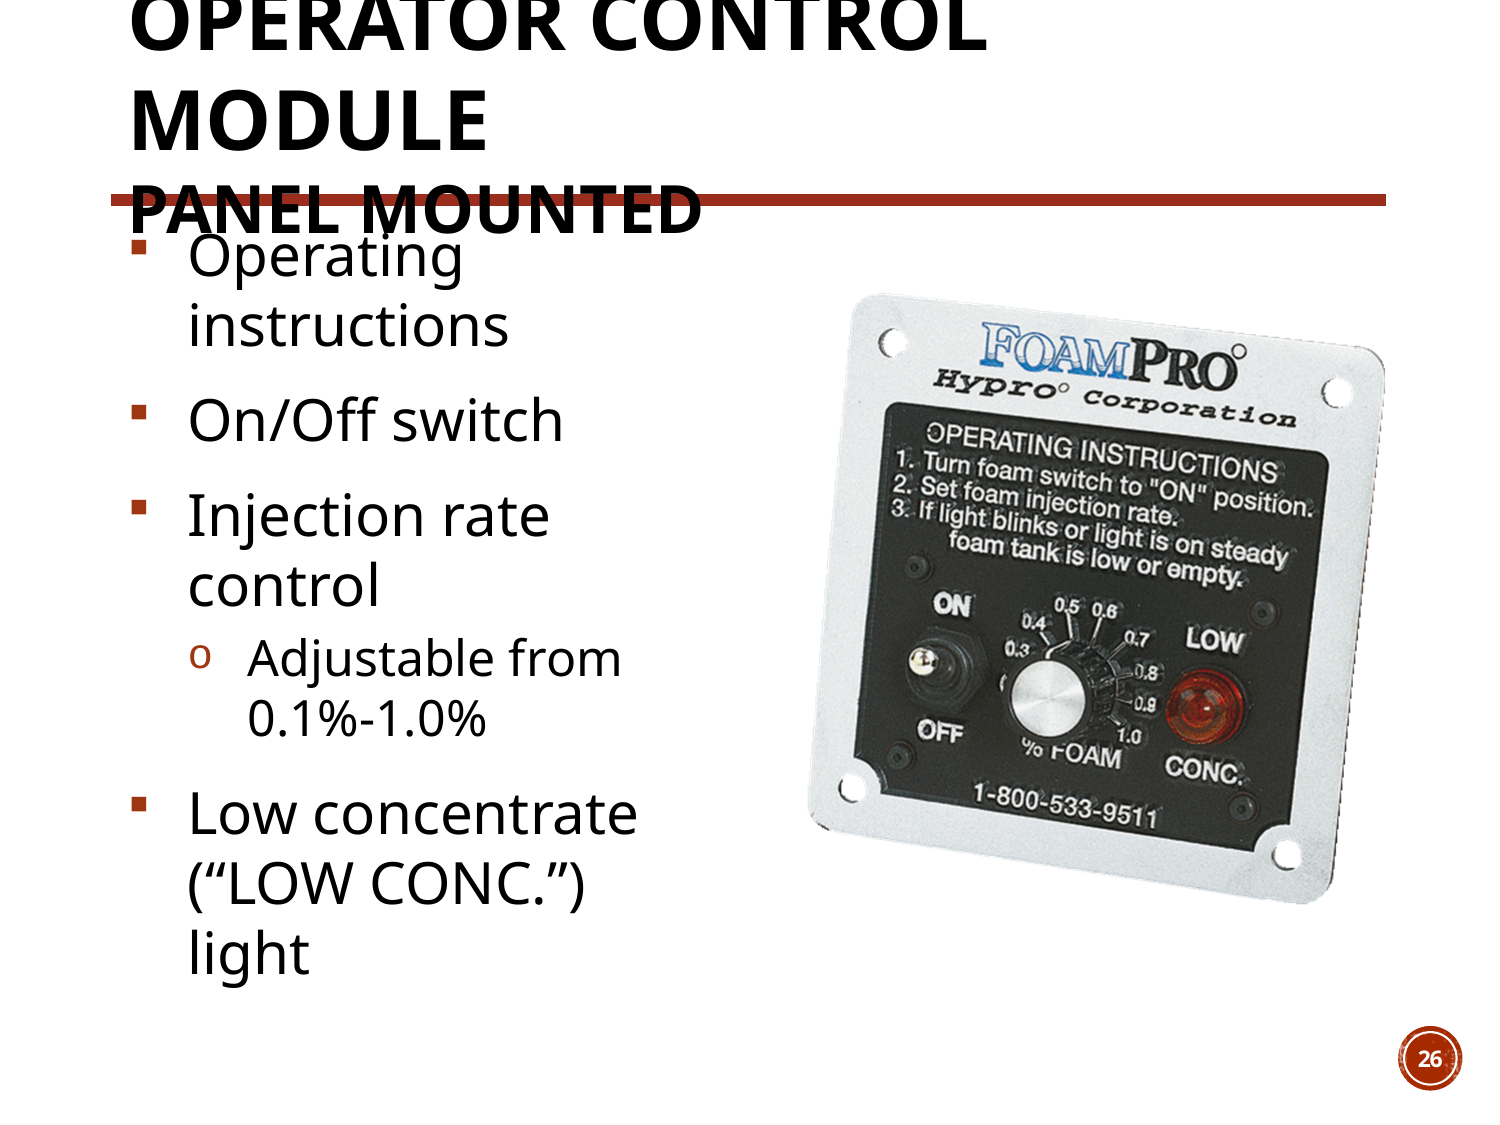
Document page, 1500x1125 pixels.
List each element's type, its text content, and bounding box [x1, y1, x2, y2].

list Operating instructions On/Off switch Injection rate control Adjustable from 0.1%-1.0% Low concentrate (“LOW CONC.”) light [112, 211, 713, 1100]
title Operator Control Module Panel Mounted [112, 32, 1388, 183]
picture [781, 274, 1413, 940]
